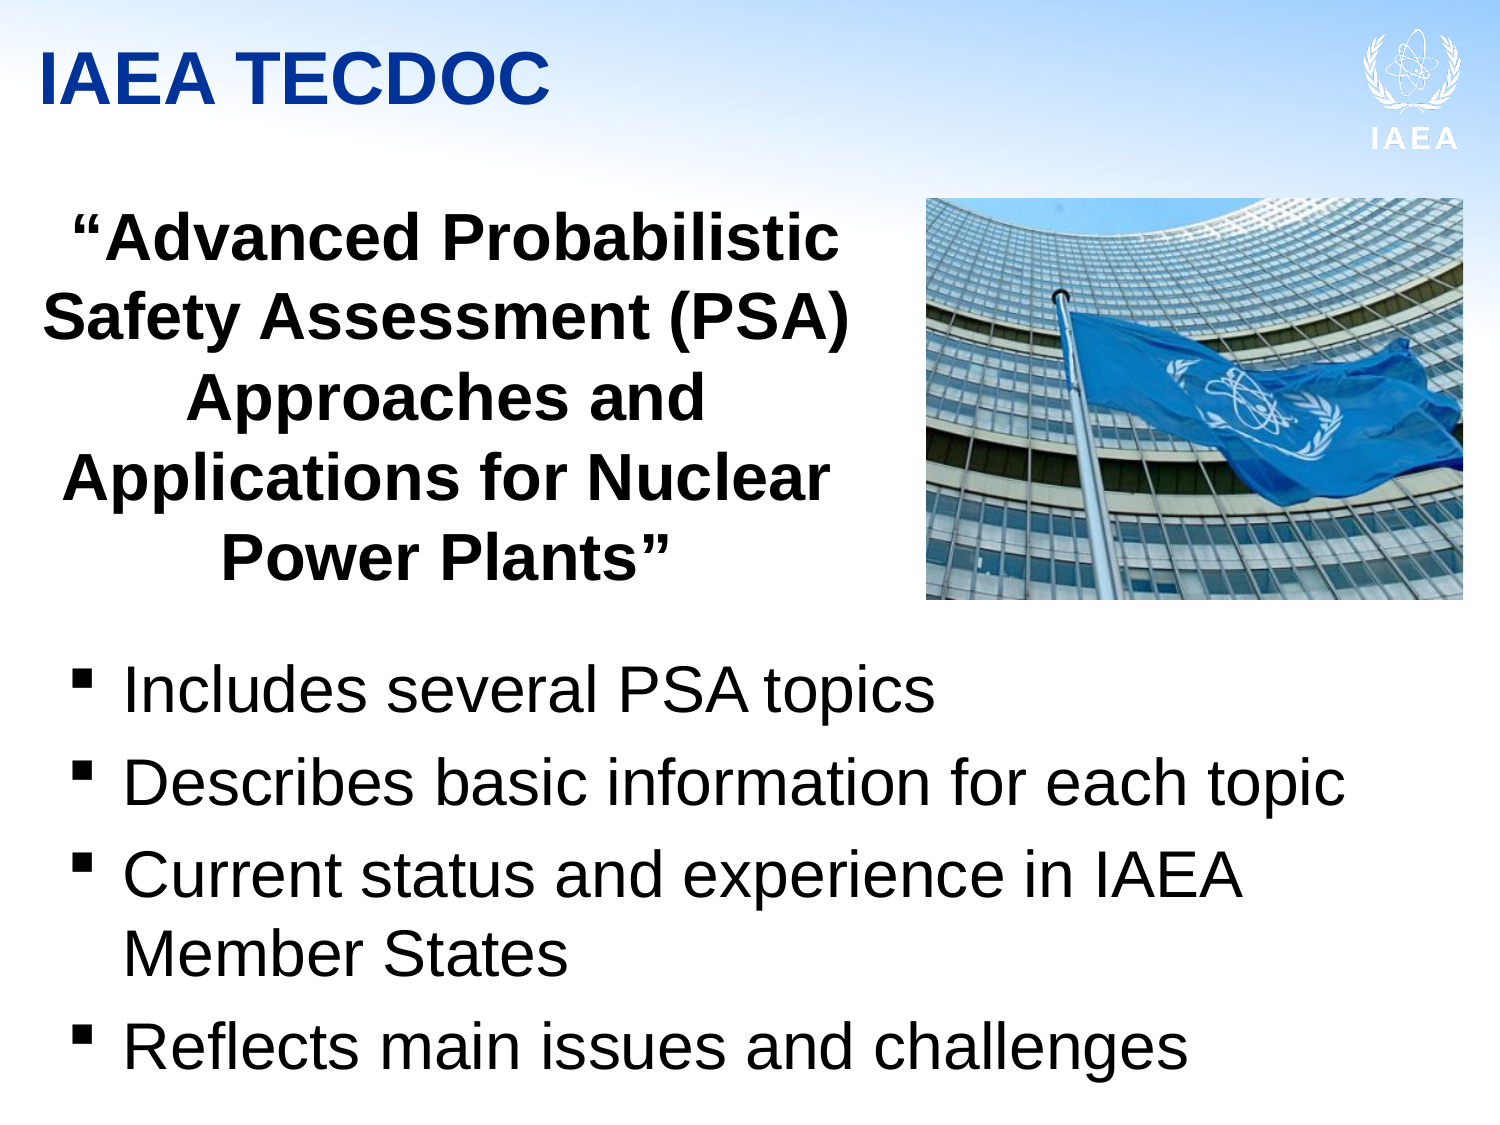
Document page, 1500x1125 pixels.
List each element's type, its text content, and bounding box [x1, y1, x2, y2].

picture [925, 198, 1464, 600]
list Includes several PSA topics Describes basic information for each topic Current status and experience in IAEA Member States Reflects main issues and challenges [52, 639, 1464, 1125]
picture [1363, 29, 1461, 149]
text_box “Advanced Probabilistic Safety Assessment (PSA) Approaches and Applications for Nuclear Power Plants” [22, 185, 871, 733]
title IAEA TECDOC [23, 4, 1299, 146]
